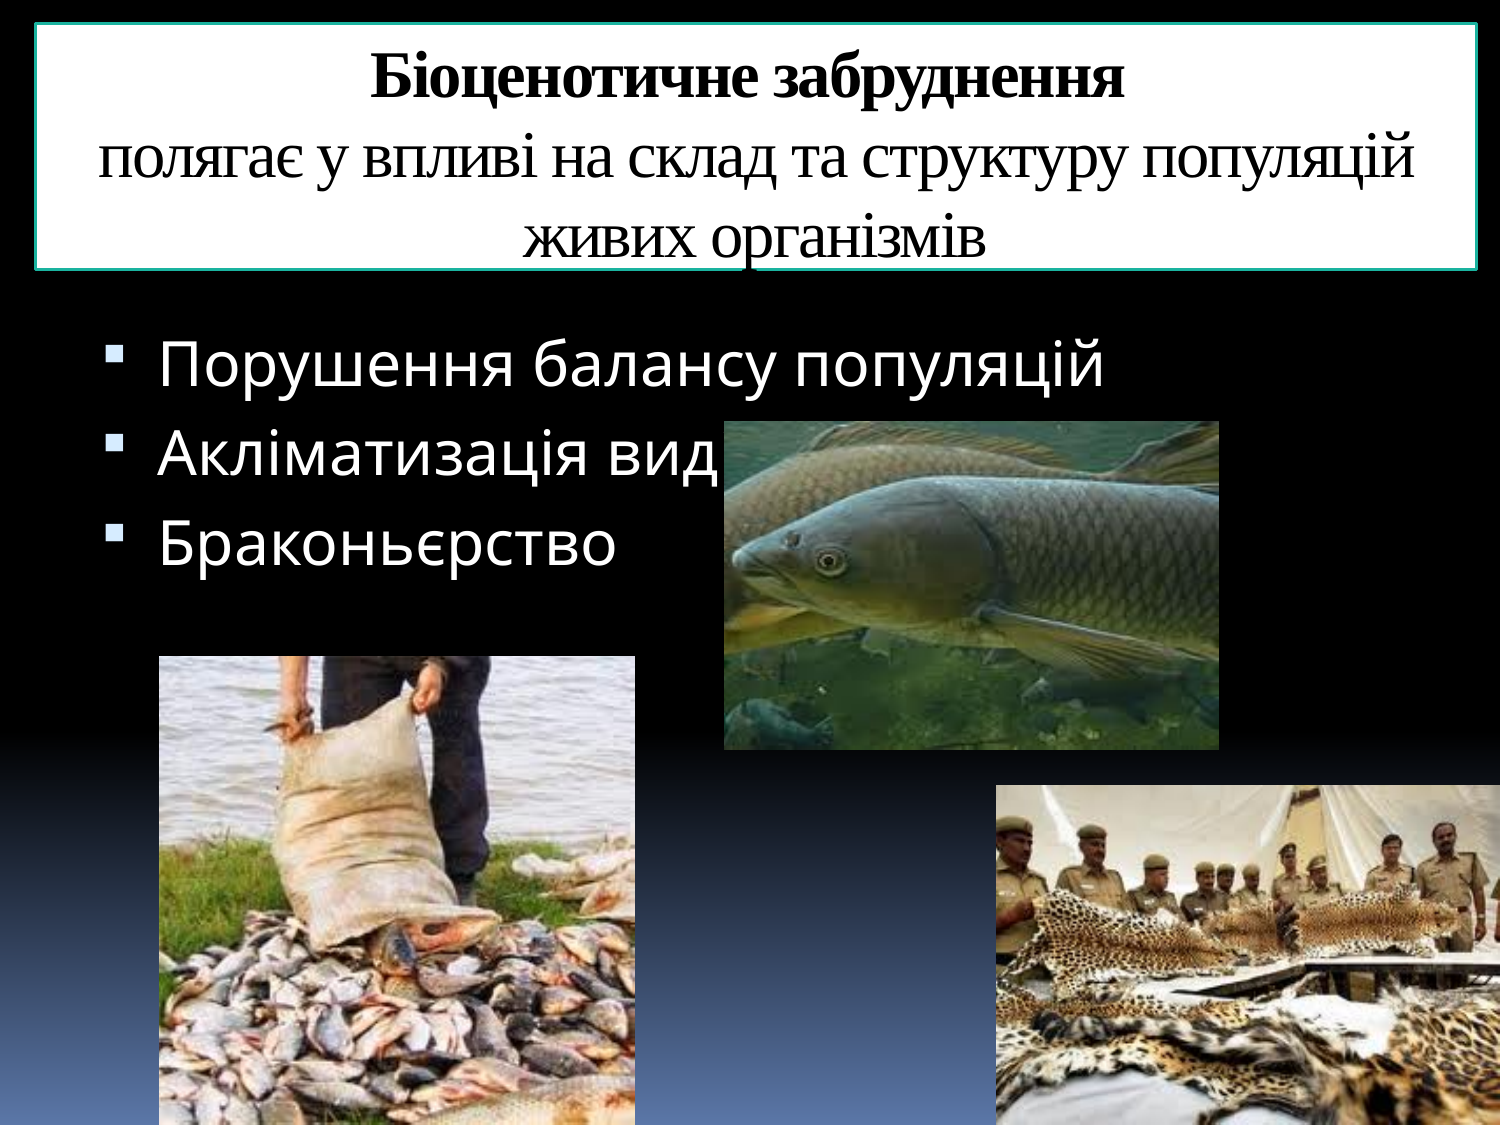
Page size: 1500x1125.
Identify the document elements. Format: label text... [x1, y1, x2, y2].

text_box Біоценотичне забруднення полягає у впливі на склад та структуру популяцій живих організмів [34, 22, 1478, 271]
picture [995, 784, 1500, 1125]
text_box Порушення балансу популяцій Акліматизація видів Браконьєрство [74, 316, 1425, 1005]
picture [158, 655, 635, 1125]
picture [723, 421, 1220, 751]
